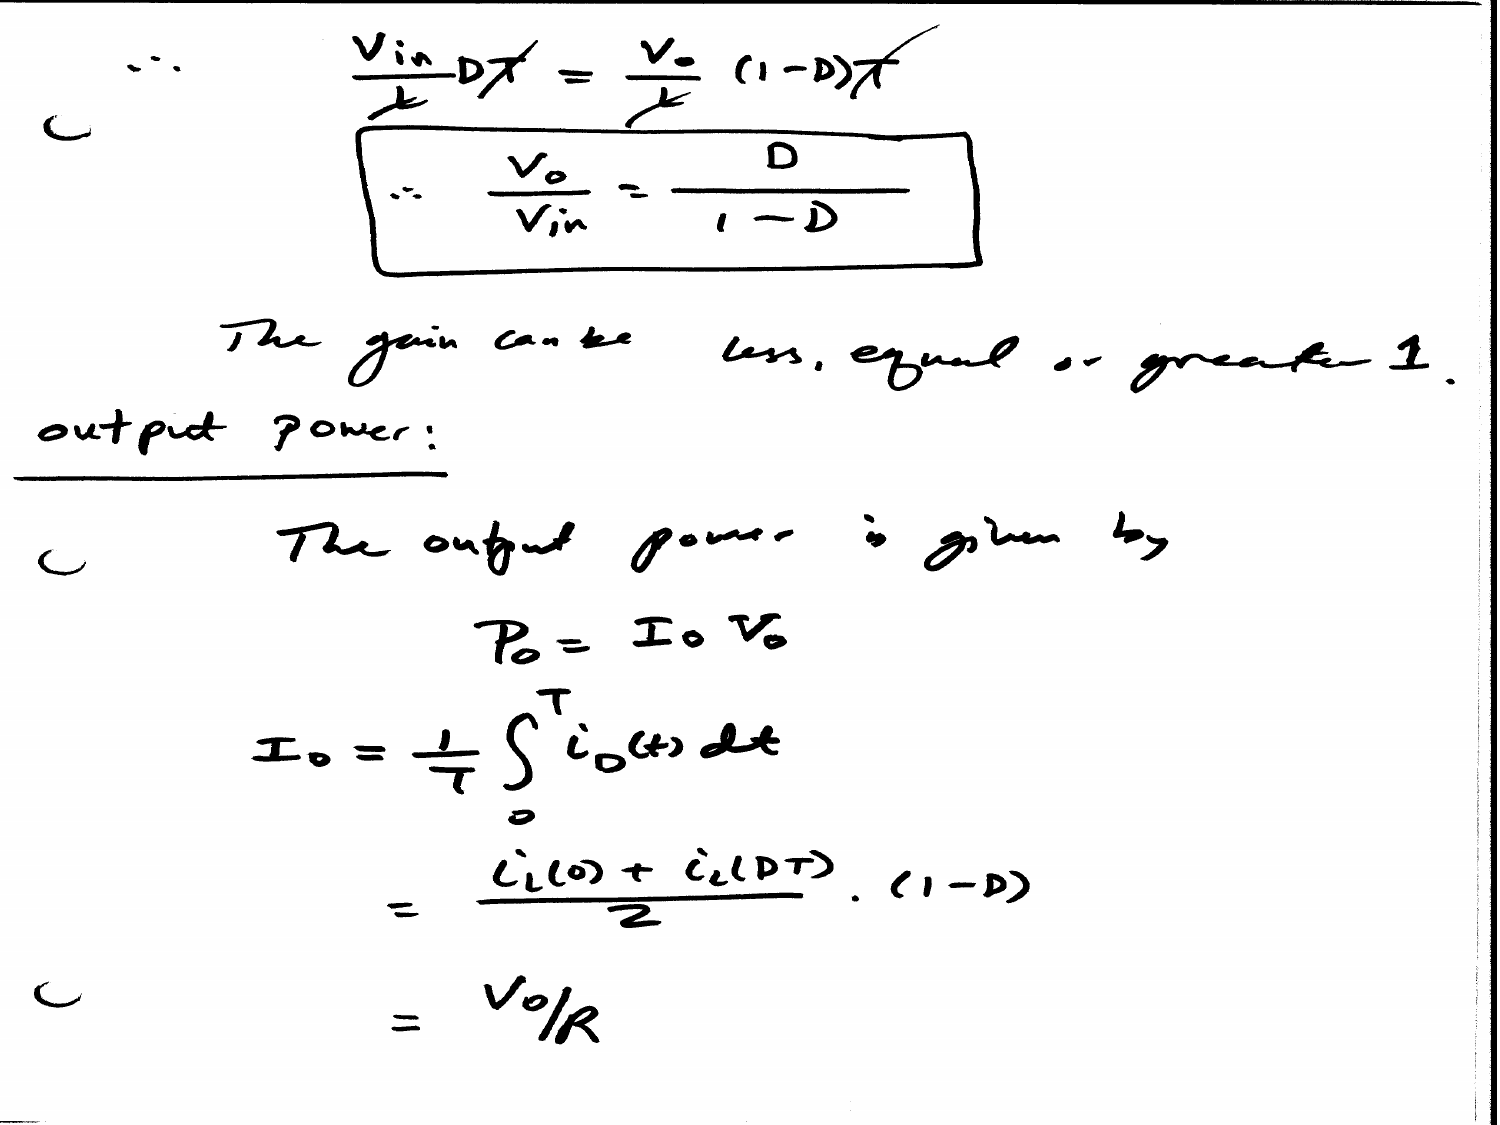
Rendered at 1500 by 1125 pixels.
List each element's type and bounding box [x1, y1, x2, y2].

text_box [0, 0, 1500, 1125]
